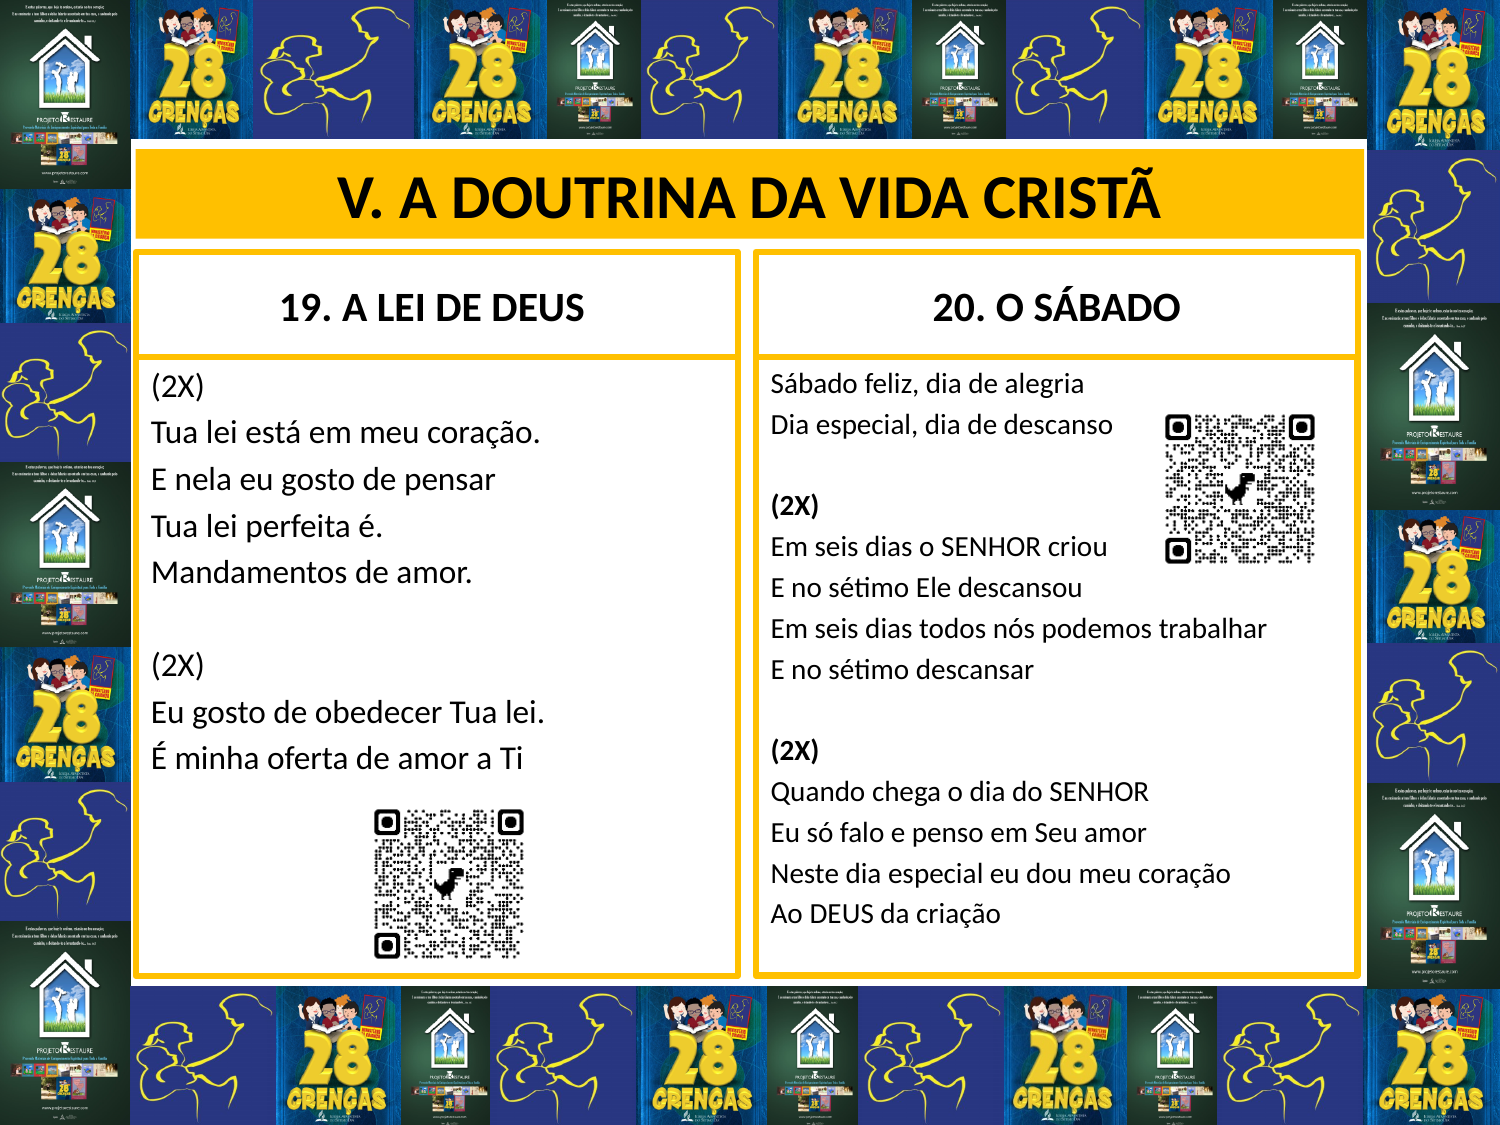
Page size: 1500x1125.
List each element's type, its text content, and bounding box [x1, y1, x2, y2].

list 20. O SÁBADO [755, 251, 1358, 356]
picture [0, 0, 1500, 1125]
list (2X) Tua lei está em meu coração. E nela eu gosto de pensar Tua lei perfeita é. Mandamentos de amor. (2X) Eu gosto de obedecer Tua lei. É minha oferta de amor a Ti [135, 356, 738, 976]
text_box V. A DOUTRINA DA VIDA CRISTÃ [135, 149, 1365, 239]
list 19. A LEI DE DEUS [135, 251, 738, 356]
list Sábado feliz, dia de alegria Dia especial, dia de descanso (2X) Em seis dias o SENHOR criou E no sétimo Ele descansou Em seis dias todos nós podemos trabalhar E no sétimo descansar (2X) Quando chega o dia do SENHOR Eu só falo e penso em Seu amor Neste dia especial eu dou meu coração Ao DEUS da criação [755, 356, 1358, 976]
